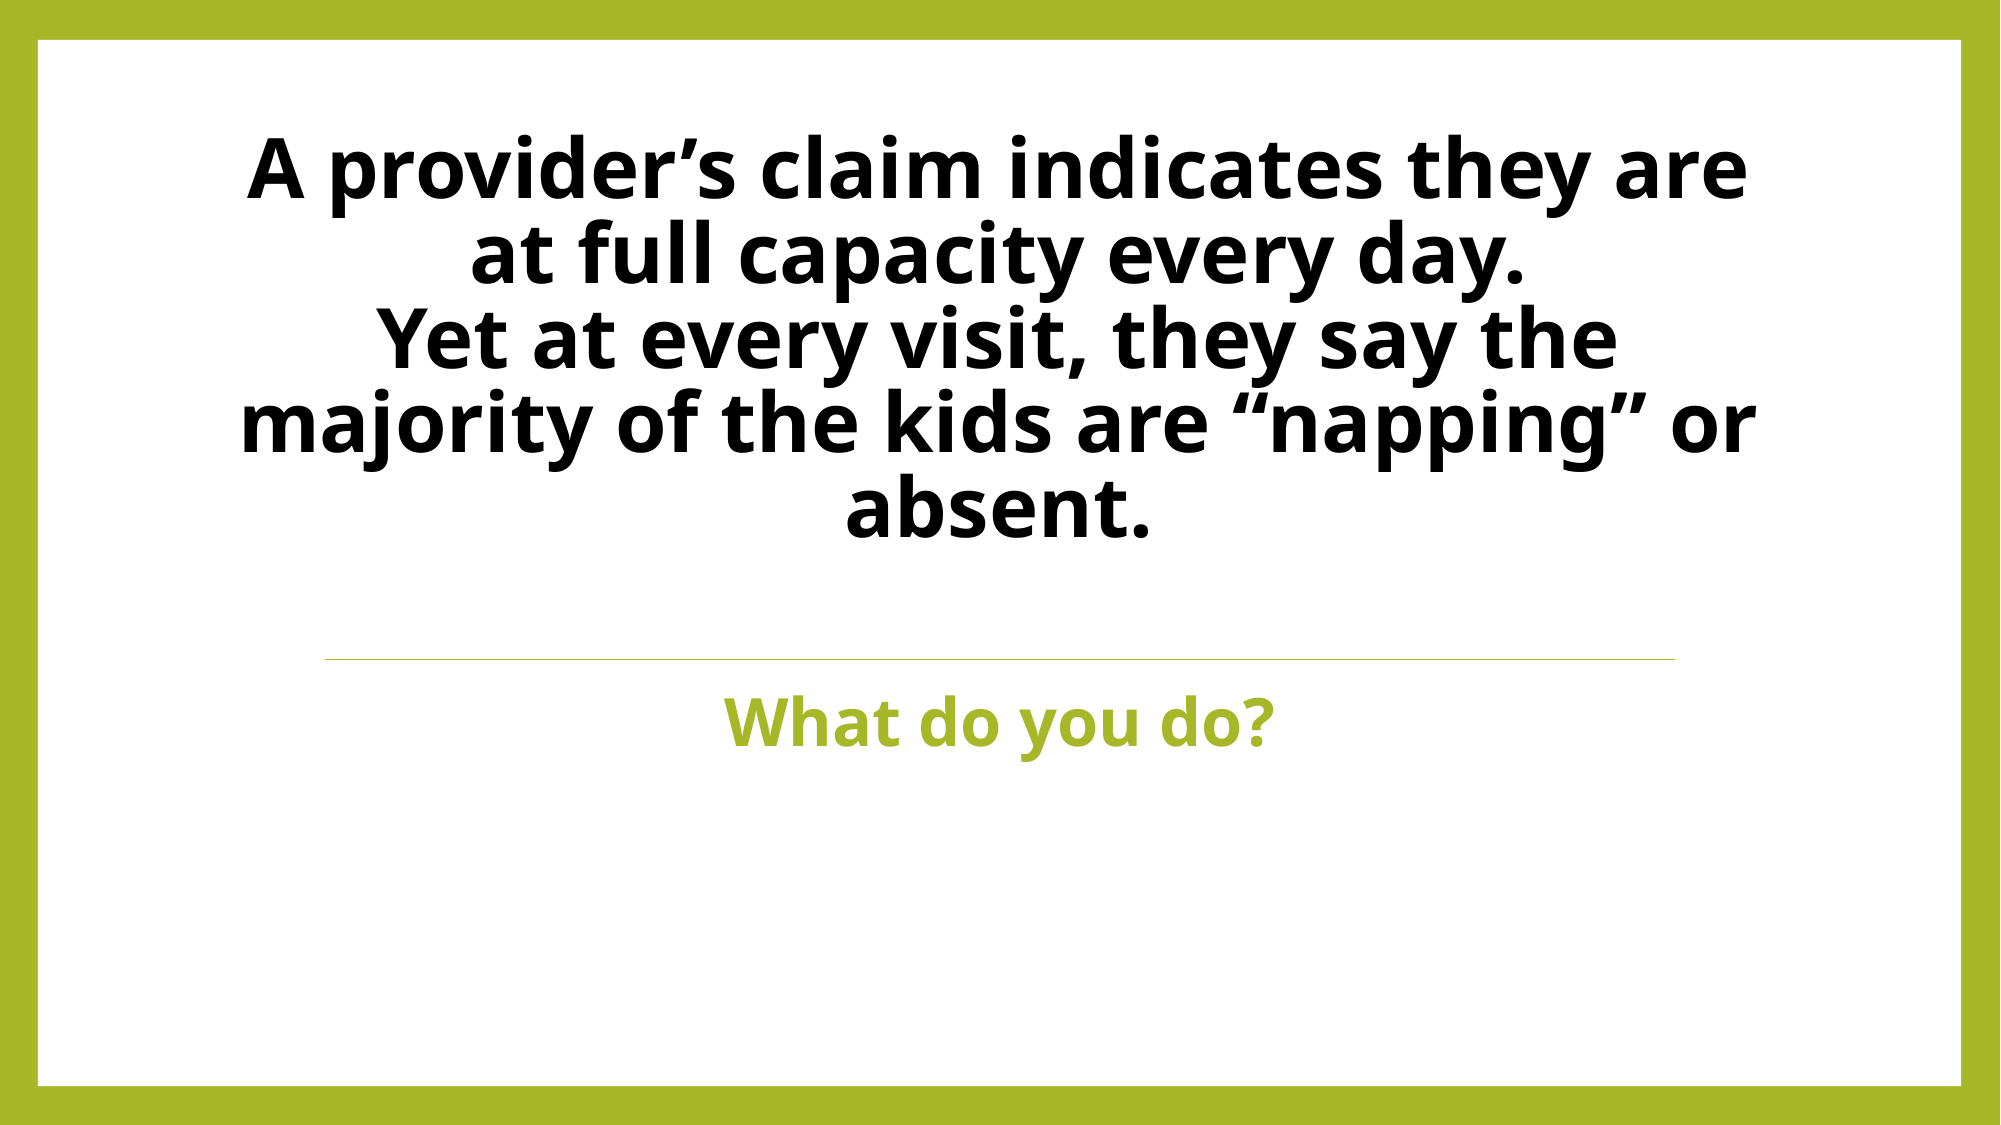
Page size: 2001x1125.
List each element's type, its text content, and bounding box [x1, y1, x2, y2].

list What do you do? [280, 681, 1719, 906]
title A provider’s claim indicates they are at full capacity every day. Yet at every visit, they say the majority of the kids are “napping” or absent. [181, 192, 1817, 673]
